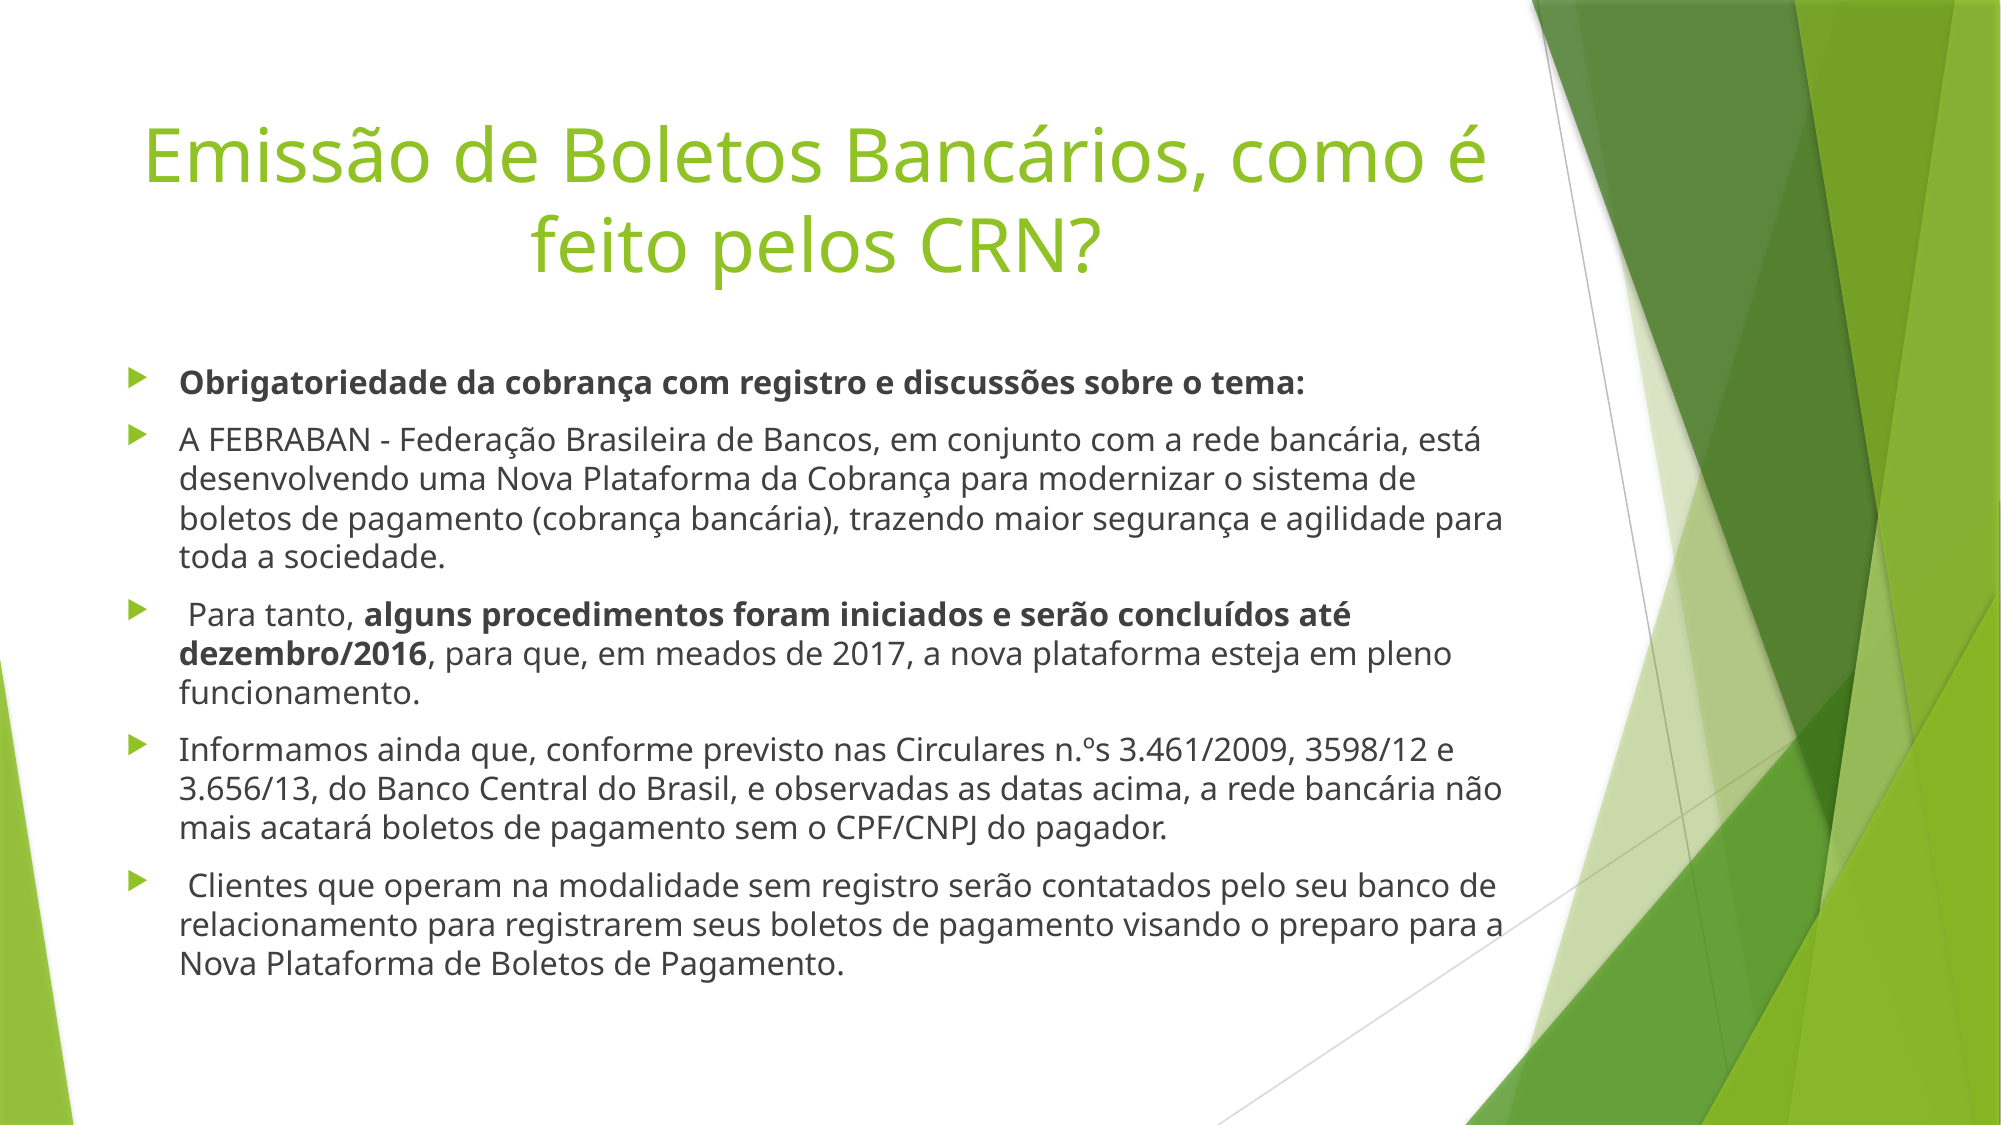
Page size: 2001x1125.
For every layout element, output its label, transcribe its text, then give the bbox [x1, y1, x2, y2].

title Emissão de Boletos Bancários, como é feito pelos CRN? [111, 99, 1522, 317]
list Obrigatoriedade da cobrança com registro e discussões sobre o tema: A FEBRABAN - Federação Brasileira de Bancos, em conjunto com a rede bancária, está desenvolvendo uma Nova Plataforma da Cobrança para modernizar o sistema de boletos de pagamento (cobrança bancária), trazendo maior segurança e agilidade para toda a sociedade. Para tanto, alguns procedimentos foram iniciados e serão concluídos até dezembro/2016, para que, em meados de 2017, a nova plataforma esteja em pleno funcionamento. Informamos ainda que, conforme previsto nas Circulares n.ºs 3.461/2009, 3598/12 e 3.656/13, do Banco Central do Brasil, e observadas as datas acima, a rede bancária não mais acatará boletos de pagamento sem o CPF/CNPJ do pagador. Clientes que operam na modalidade sem registro serão contatados pelo seu banco de relacionamento para registrarem seus boletos de pagamento visando o preparo para a Nova Plataforma de Boletos de Pagamento. [111, 354, 1522, 992]
